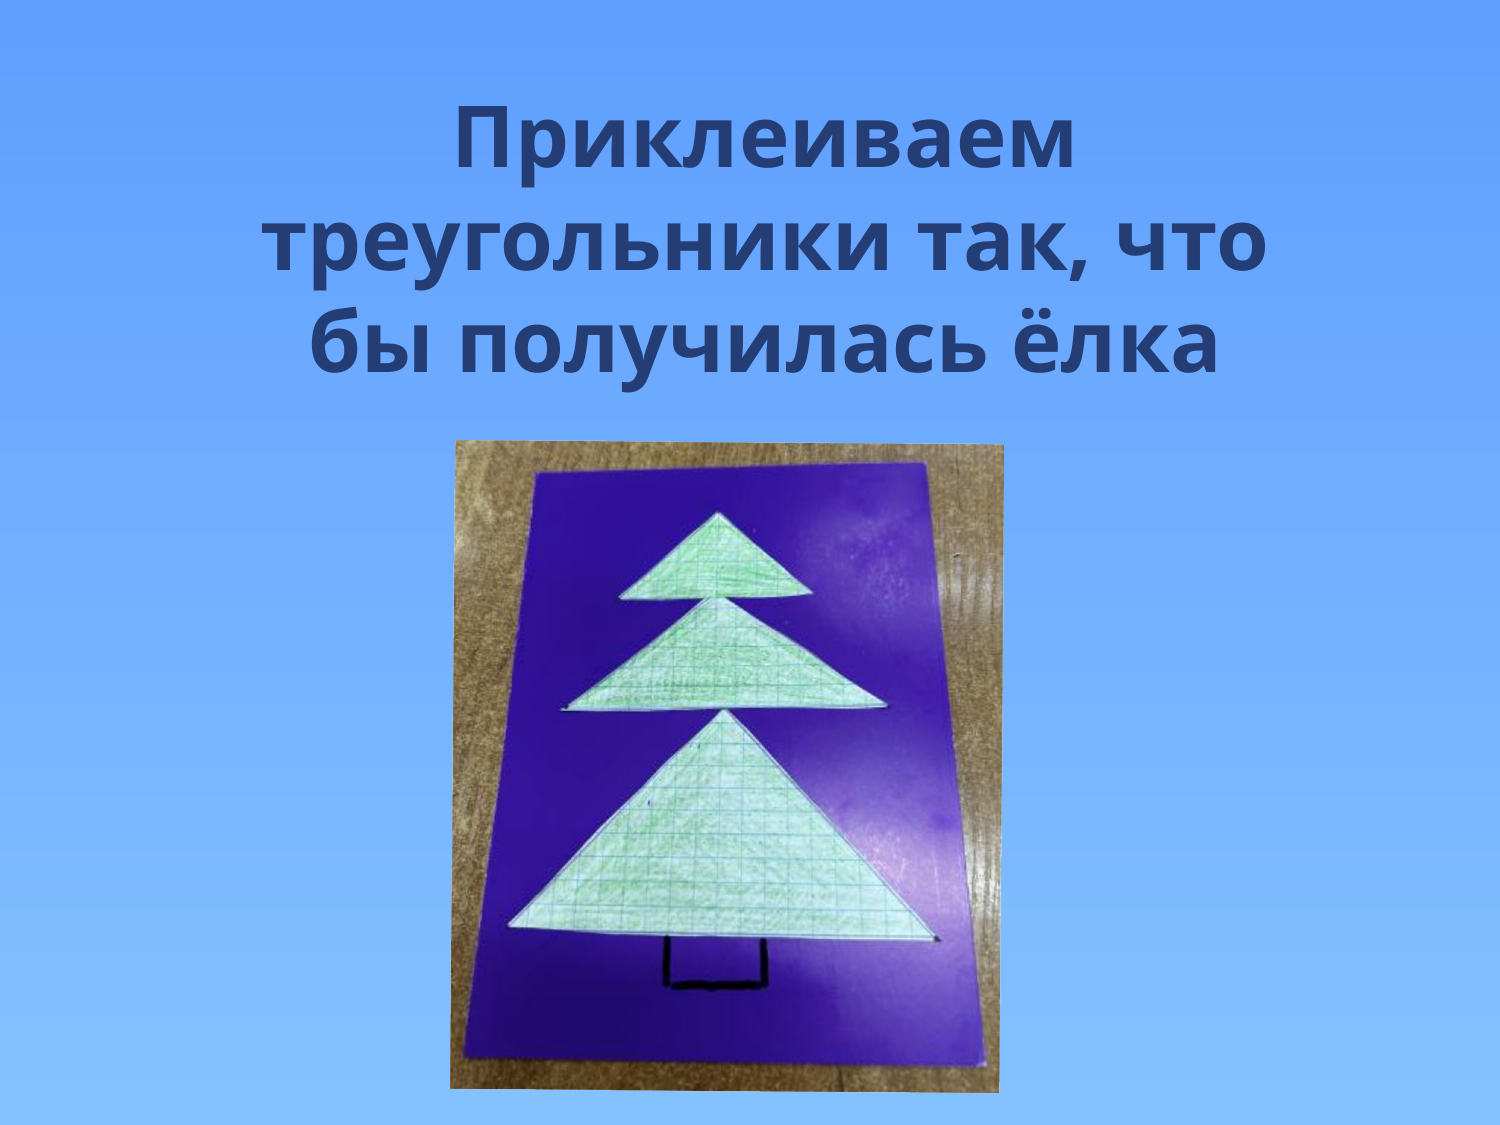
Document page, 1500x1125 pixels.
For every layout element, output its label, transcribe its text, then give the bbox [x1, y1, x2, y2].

text_box Приклеиваем треугольники так, что бы получилась ёлка [173, 75, 1359, 440]
picture [402, 440, 1051, 1093]
